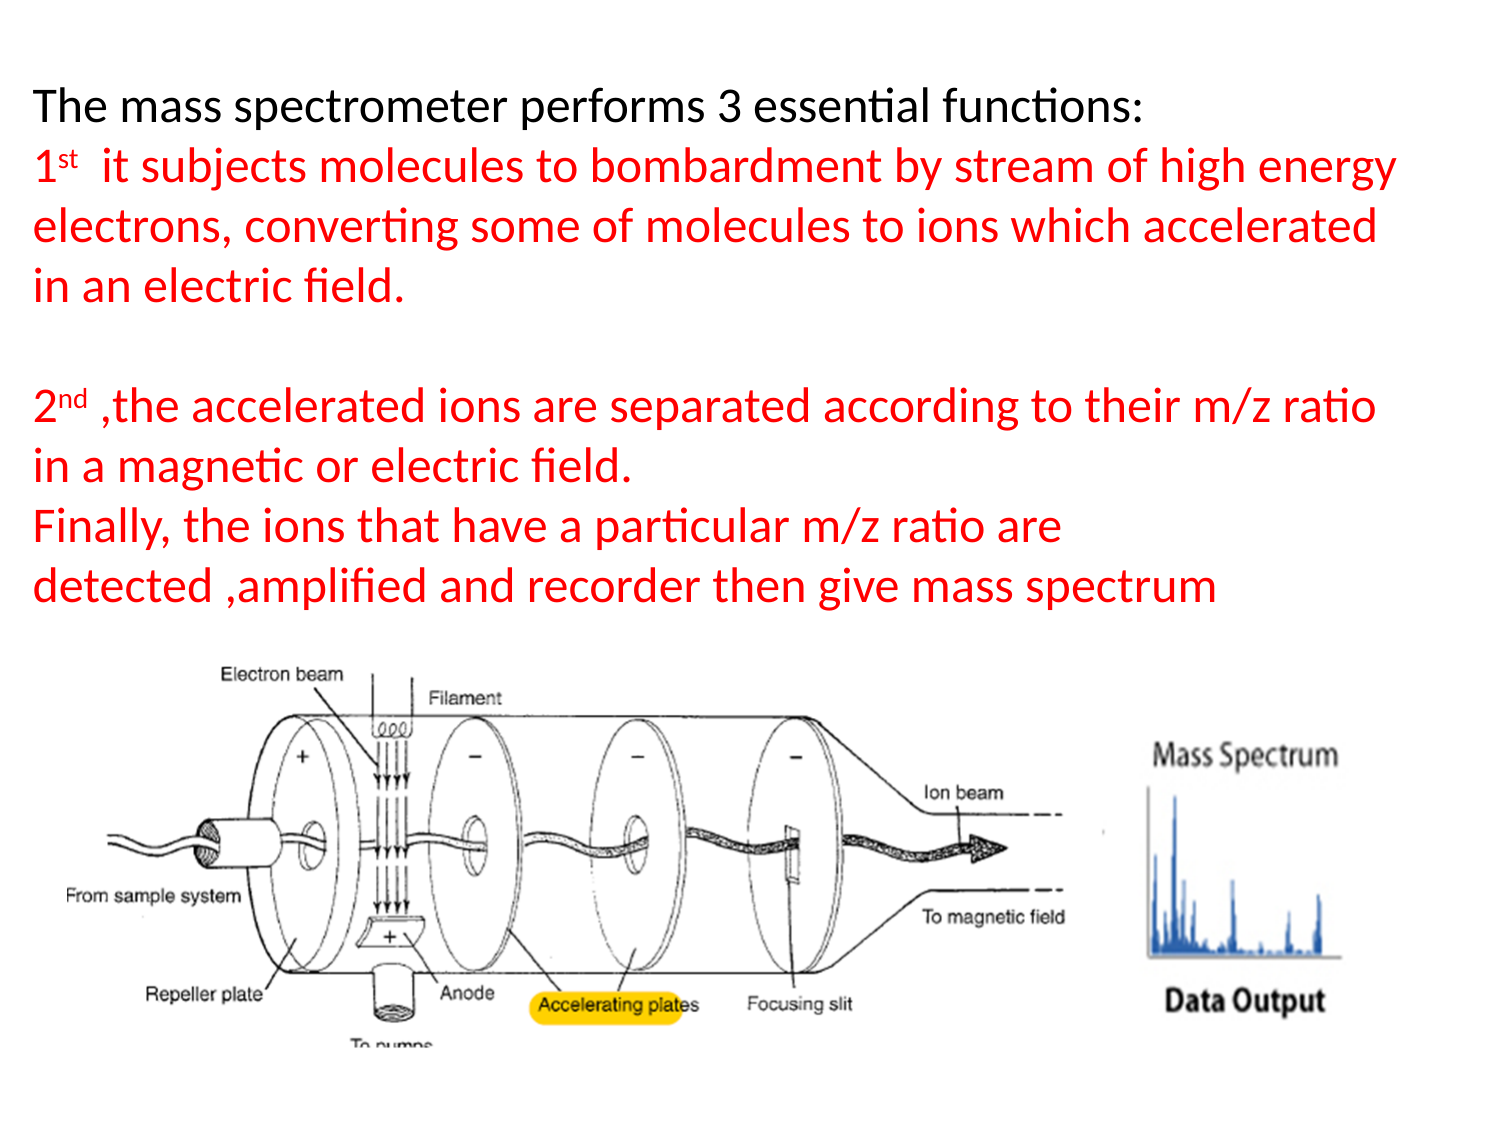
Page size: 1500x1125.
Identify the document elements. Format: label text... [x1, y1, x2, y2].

title The mass spectrometer performs 3 essential functions: 1st it subjects molecules to bombardment by stream of high energy electrons, converting some of molecules to ions which accelerated in an electric field. 2nd ,the accelerated ions are separated according to their m/z ratio in a magnetic or electric field. Finally, the ions that have a particular m/z ratio are detected ,amplified and recorder then give mass spectrum [17, 40, 1425, 1066]
picture [66, 655, 1376, 1071]
